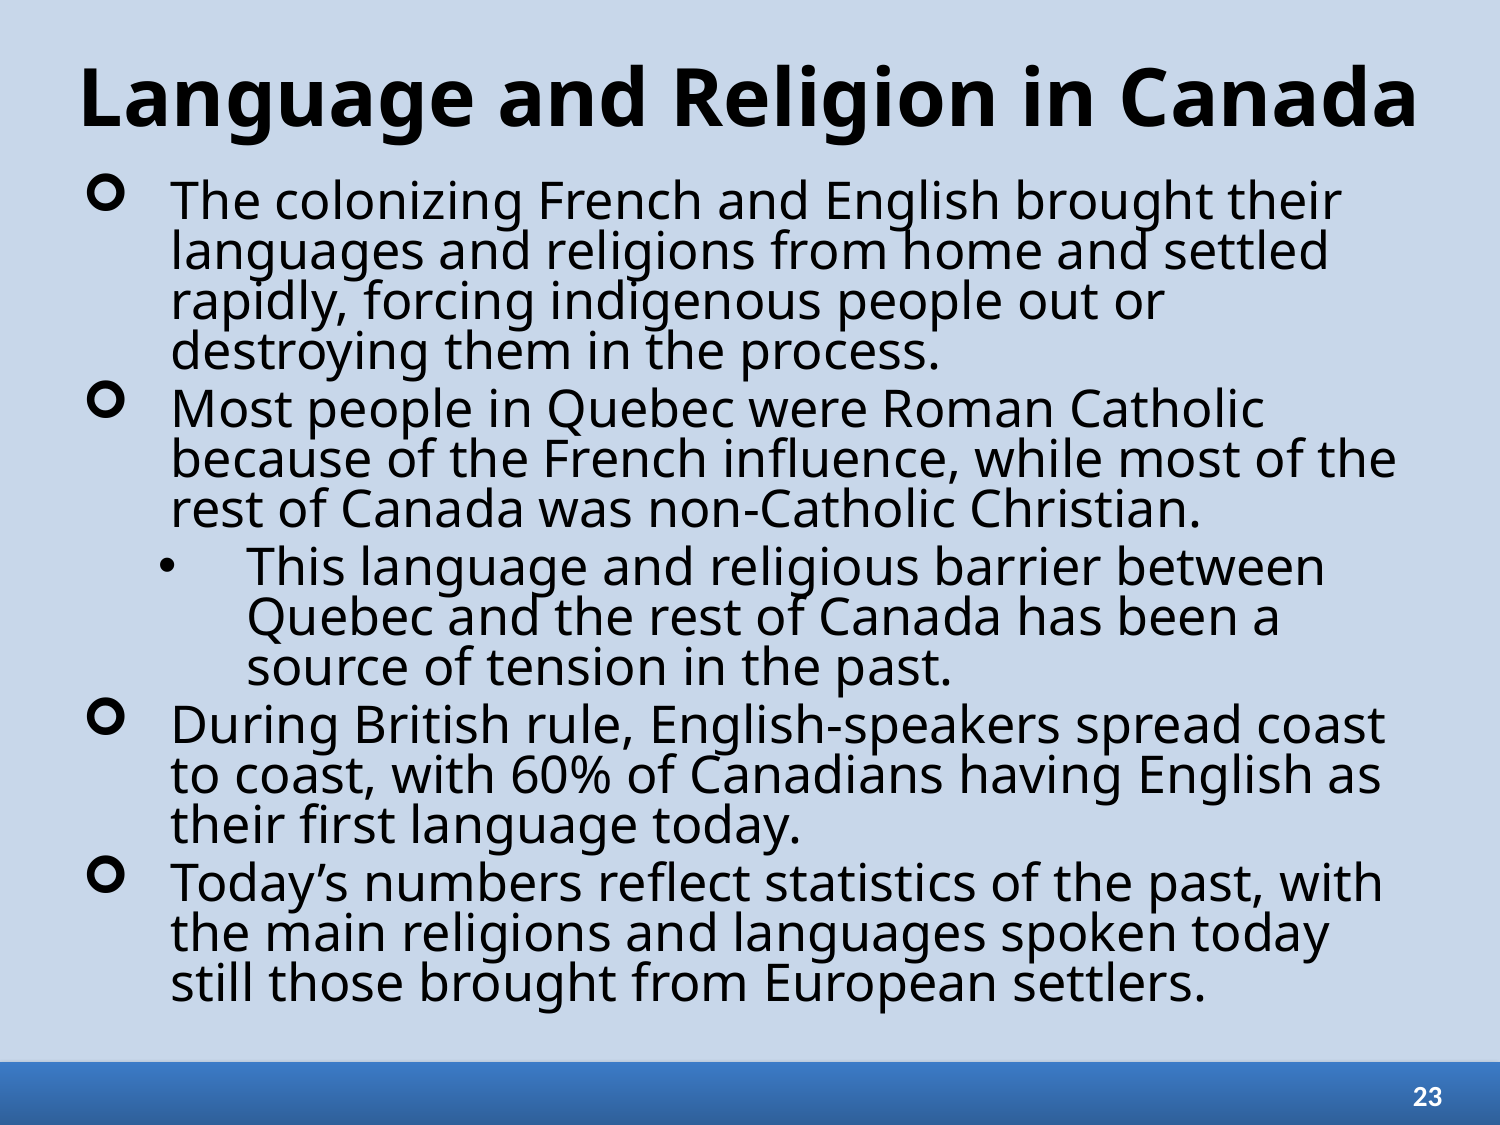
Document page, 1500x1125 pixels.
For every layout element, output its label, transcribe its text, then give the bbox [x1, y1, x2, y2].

slide_number 23 [1398, 1070, 1451, 1120]
list The colonizing French and English brought their languages and religions from home and settled rapidly, forcing indigenous people out or destroying them in the process. Most people in Quebec were Roman Catholic because of the French influence, while most of the rest of Canada was non-Catholic Christian. This language and religious barrier between Quebec and the rest of Canada has been a source of tension in the past. During British rule, English-speakers spread coast to coast, with 60% of Canadians having English as their first language today. Today’s numbers reflect statistics of the past, with the main religions and languages spoken today still those brought from European settlers. [74, 171, 1426, 1036]
title Language and Religion in Canada [0, 0, 1500, 188]
